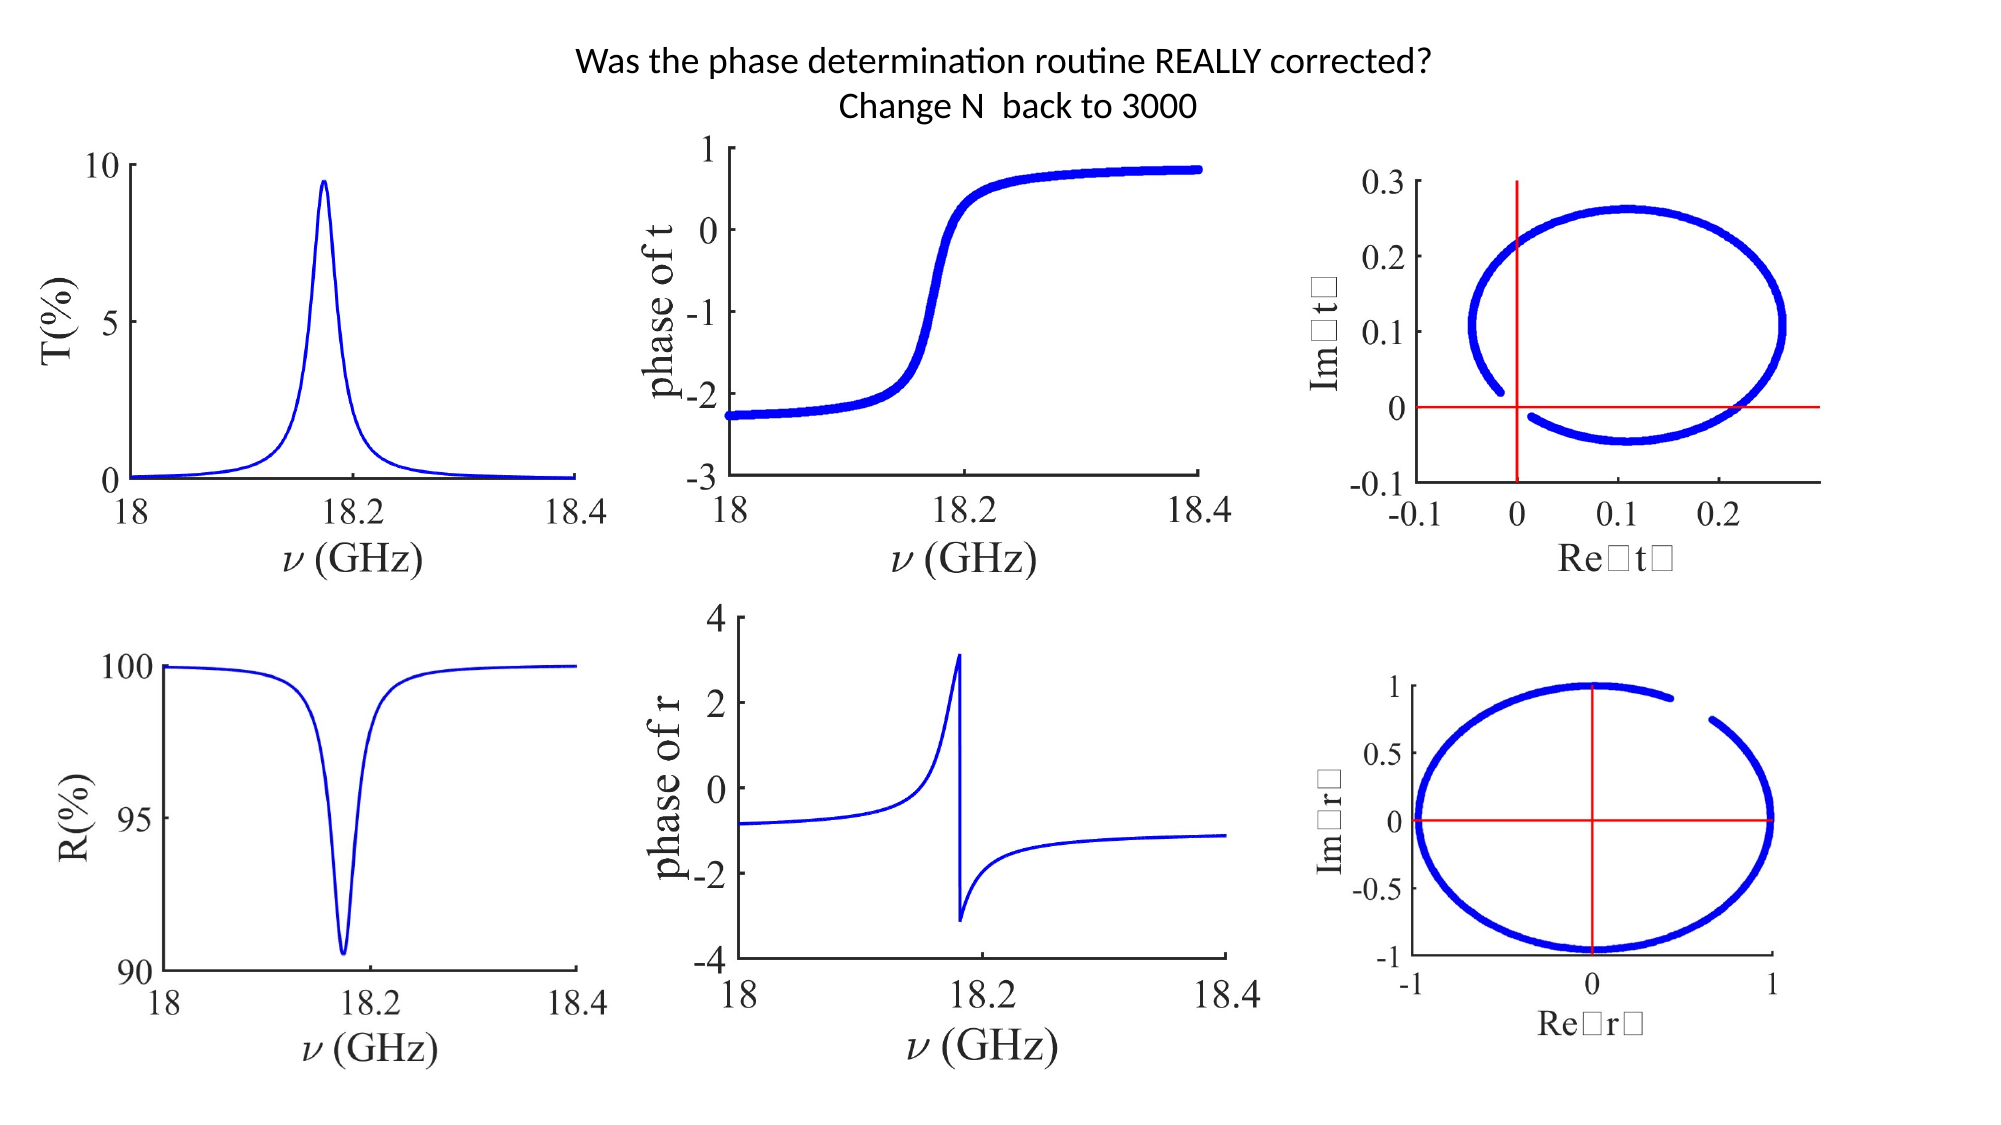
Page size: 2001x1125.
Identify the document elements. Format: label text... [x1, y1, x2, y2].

picture [48, 632, 632, 1070]
picture [1307, 656, 1821, 1042]
text_box Was the phase determination routine REALLY corrected? Change N back to 3000 [560, 28, 1476, 134]
picture [30, 112, 1289, 1070]
picture [1299, 148, 1874, 579]
